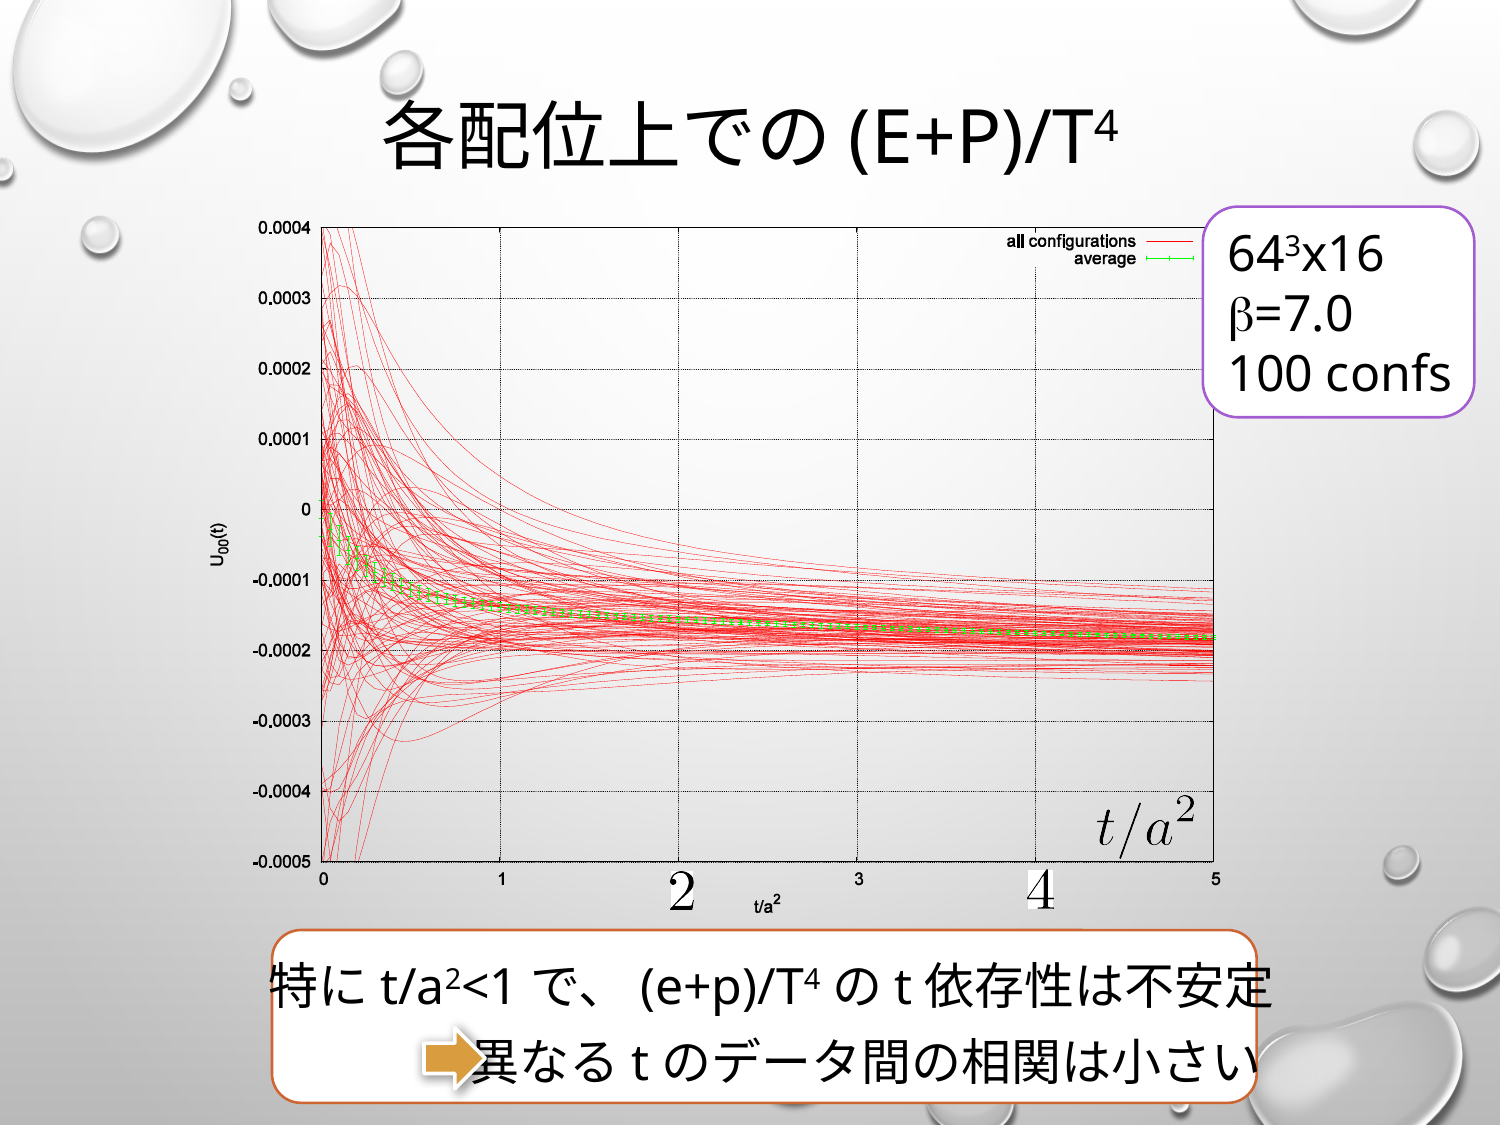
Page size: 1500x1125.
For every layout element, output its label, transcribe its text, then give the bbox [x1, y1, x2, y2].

text_box [270, 1022, 1247, 1105]
title 各配位上での(e+p)/T4 [112, 8, 1388, 271]
text_box [1250, 409, 1464, 419]
text_box [422, 1026, 487, 1091]
text_box 異なるtのデータ間の相関は小さい [463, 1022, 1276, 1098]
text_box [273, 937, 1256, 947]
picture [0, 0, 1500, 1125]
text_box 643x16 b=7.0 100 confs [1249, 213, 1468, 409]
text_box 特にt/a2<1で、(e+p)/T4のt依存性は不安定 [253, 947, 1290, 1022]
text_box [1243, 205, 1462, 213]
text_box [1468, 219, 1476, 405]
